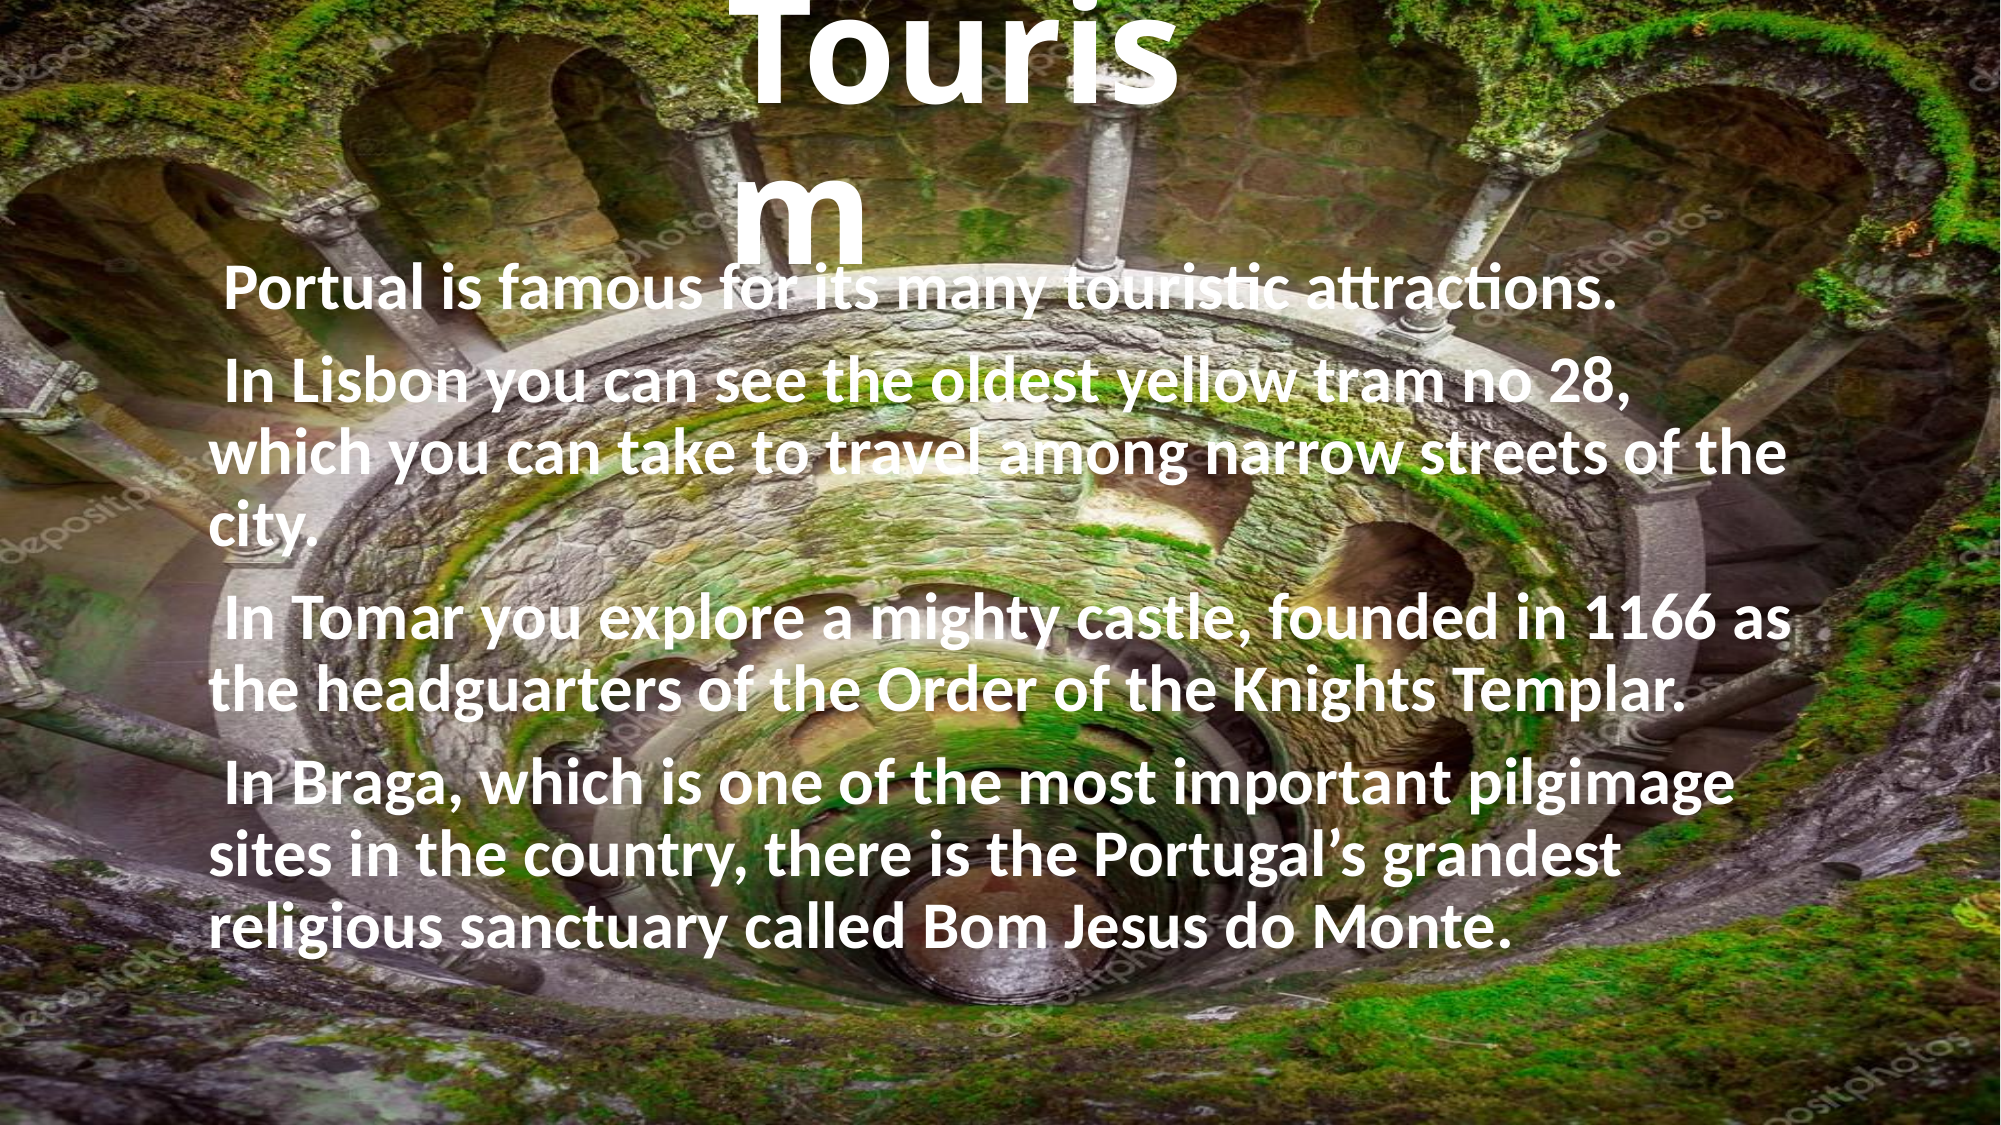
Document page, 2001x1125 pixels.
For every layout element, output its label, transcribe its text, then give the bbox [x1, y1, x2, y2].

title Tourism [711, 26, 1262, 243]
list Portual is famous for its many touristic attractions. In Lisbon you can see the oldest yellow tram no 28, which you can take to travel among narrow streets of the city. In Tomar you explore a mighty castle, founded in 1166 as the headguarters of the Order of the Knights Templar. In Braga, which is one of the most important pilgimage sites in the country, there is the Portugal’s grandest religious sanctuary called Bom Jesus do Monte. [192, 243, 1818, 1094]
picture [0, 0, 2001, 1125]
